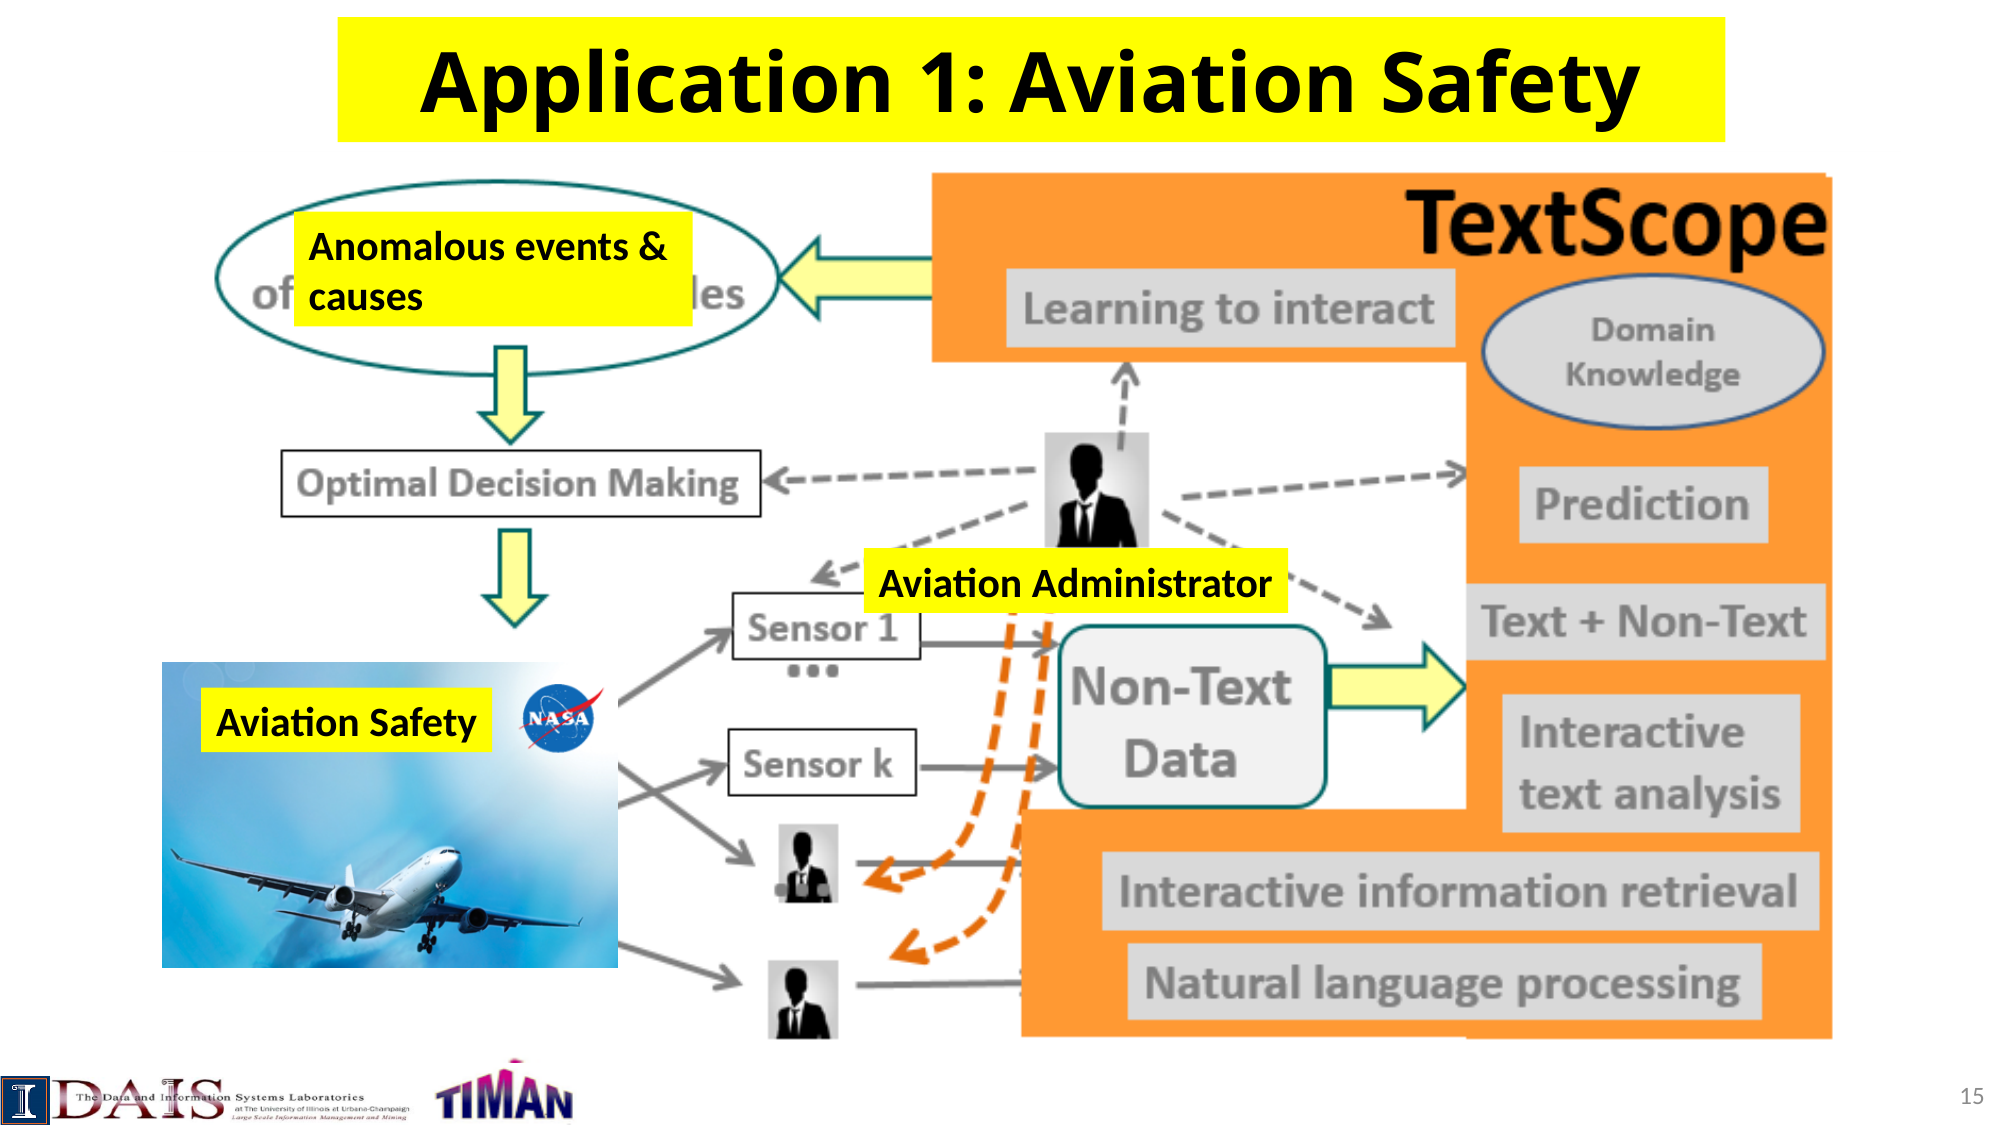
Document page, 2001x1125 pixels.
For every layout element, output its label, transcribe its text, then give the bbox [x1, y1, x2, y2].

title Application 1: Aviation Safety [337, 17, 1726, 143]
picture [0, 150, 1901, 1125]
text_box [162, 662, 618, 969]
slide_number 15 [1533, 1065, 2000, 1125]
